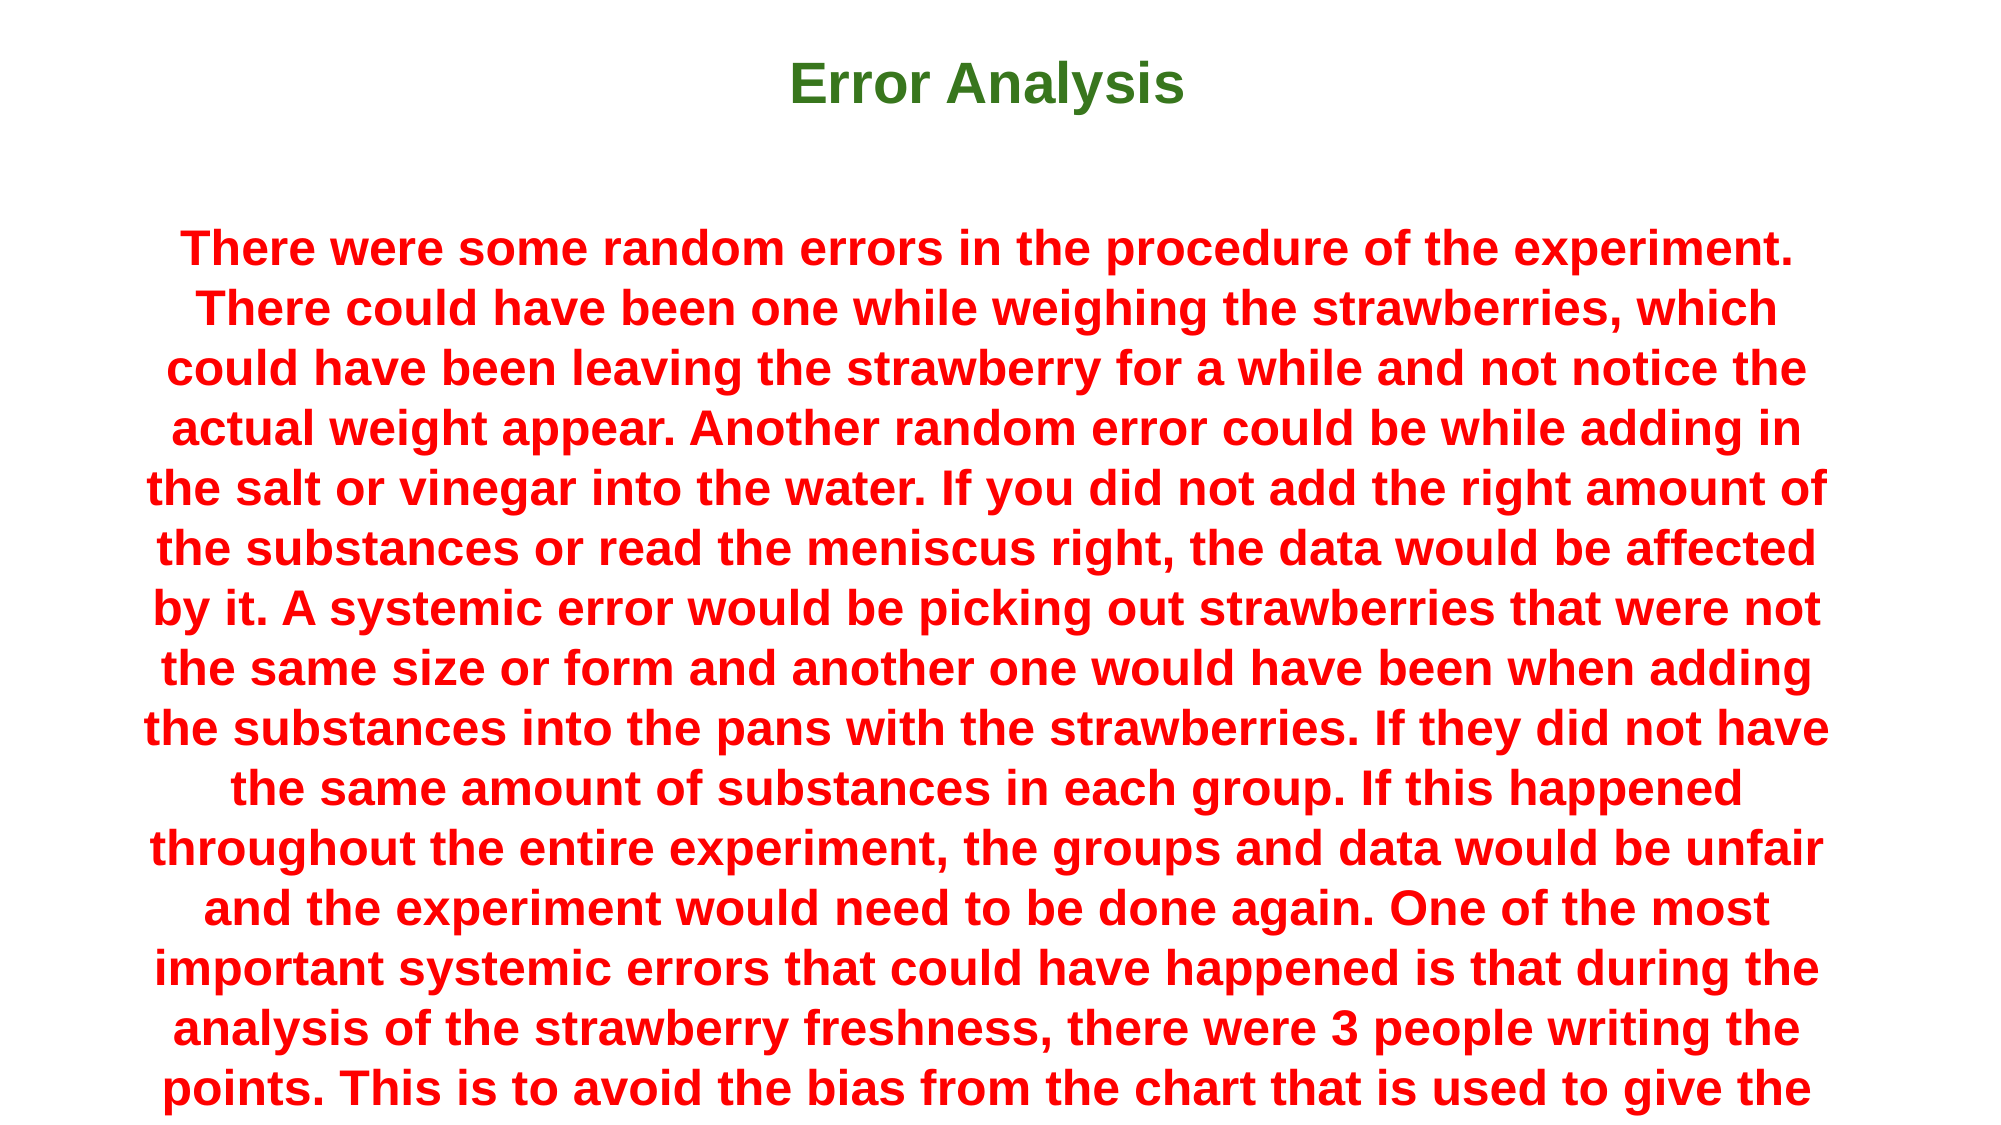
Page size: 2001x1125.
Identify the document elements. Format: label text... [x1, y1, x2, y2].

text_box Error Analysis There were some random errors in the procedure of the experiment. There could have been one while weighing the strawberries, which could have been leaving the strawberry for a while and not notice the actual weight appear. Another random error could be while adding in the salt or vinegar into the water. If you did not add the right amount of the substances or read the meniscus right, the data would be affected by it. A systemic error would be picking out strawberries that were not the same size or form and another one would have been when adding the substances into the pans with the strawberries. If they did not have the same amount of substances in each group. If this happened throughout the entire experiment, the groups and data would be unfair and the experiment would need to be done again. One of the most important systemic errors that could have happened is that during the analysis of the strawberry freshness, there were 3 people writing the points. This is to avoid the bias from the chart that is used to give the points. [113, 38, 1862, 1125]
